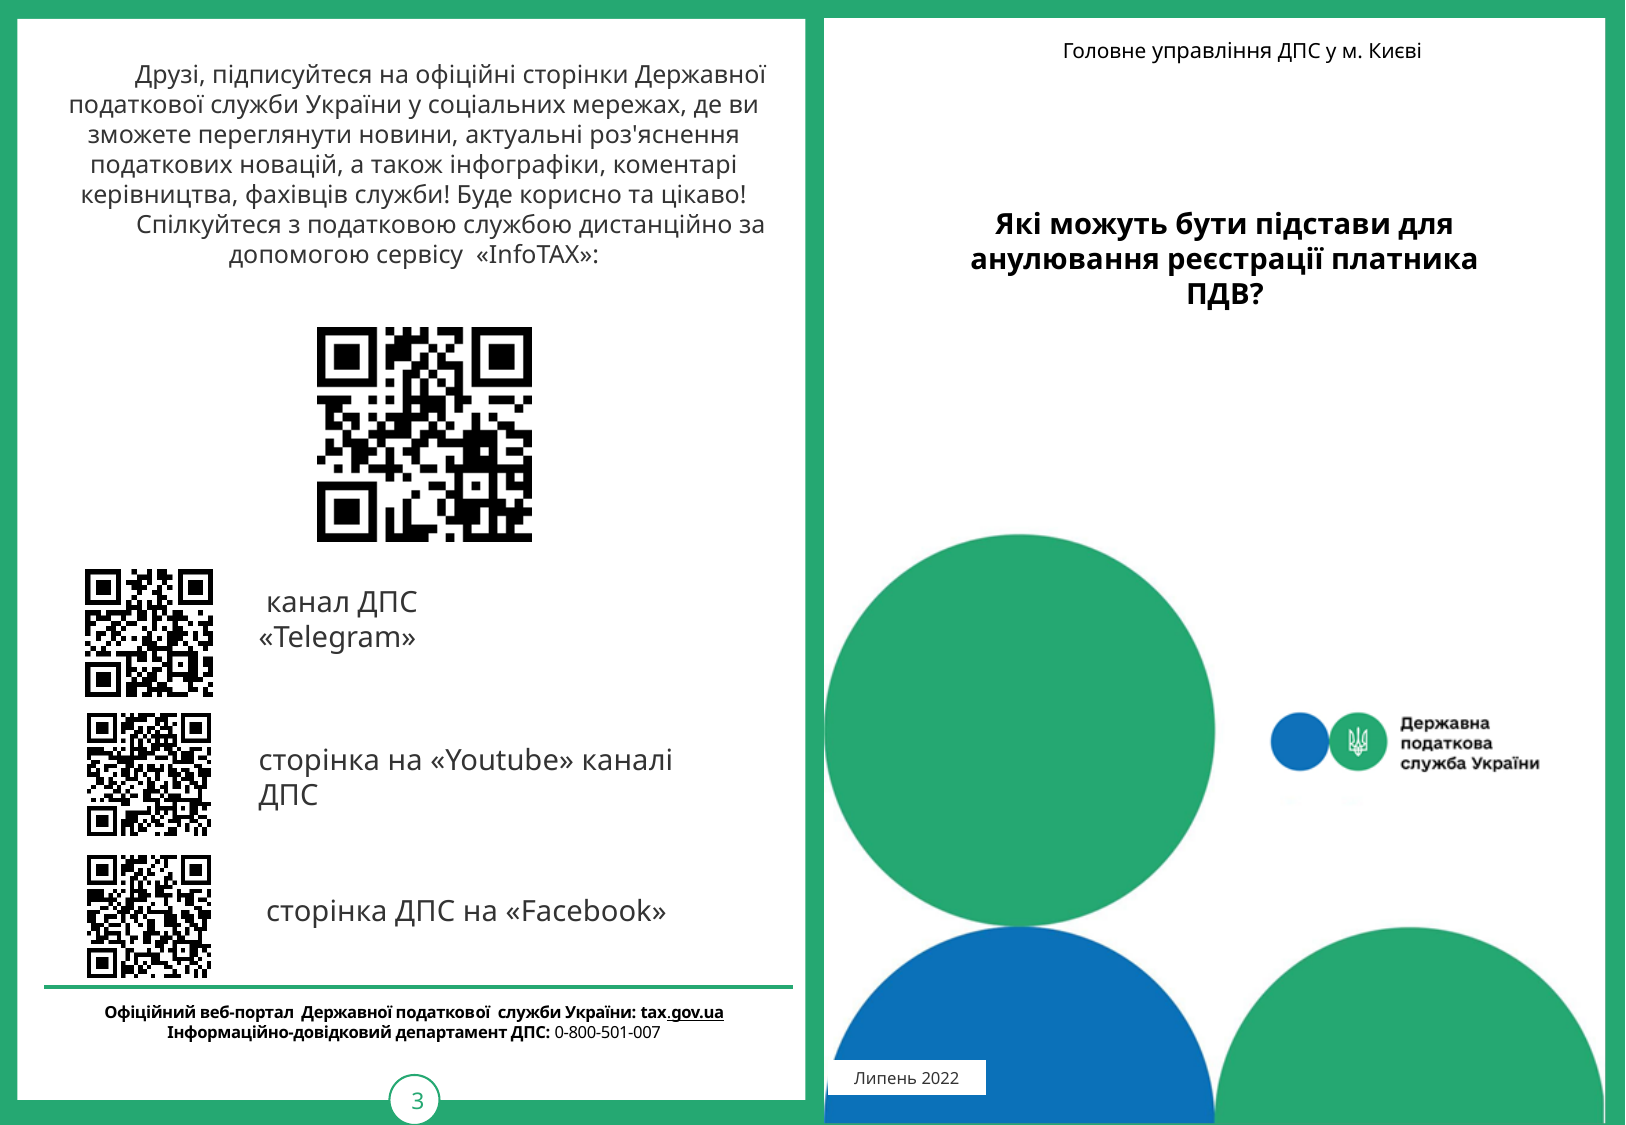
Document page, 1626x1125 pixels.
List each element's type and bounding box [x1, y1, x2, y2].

picture [824, 18, 1607, 1125]
text_box [17, 18, 809, 1125]
